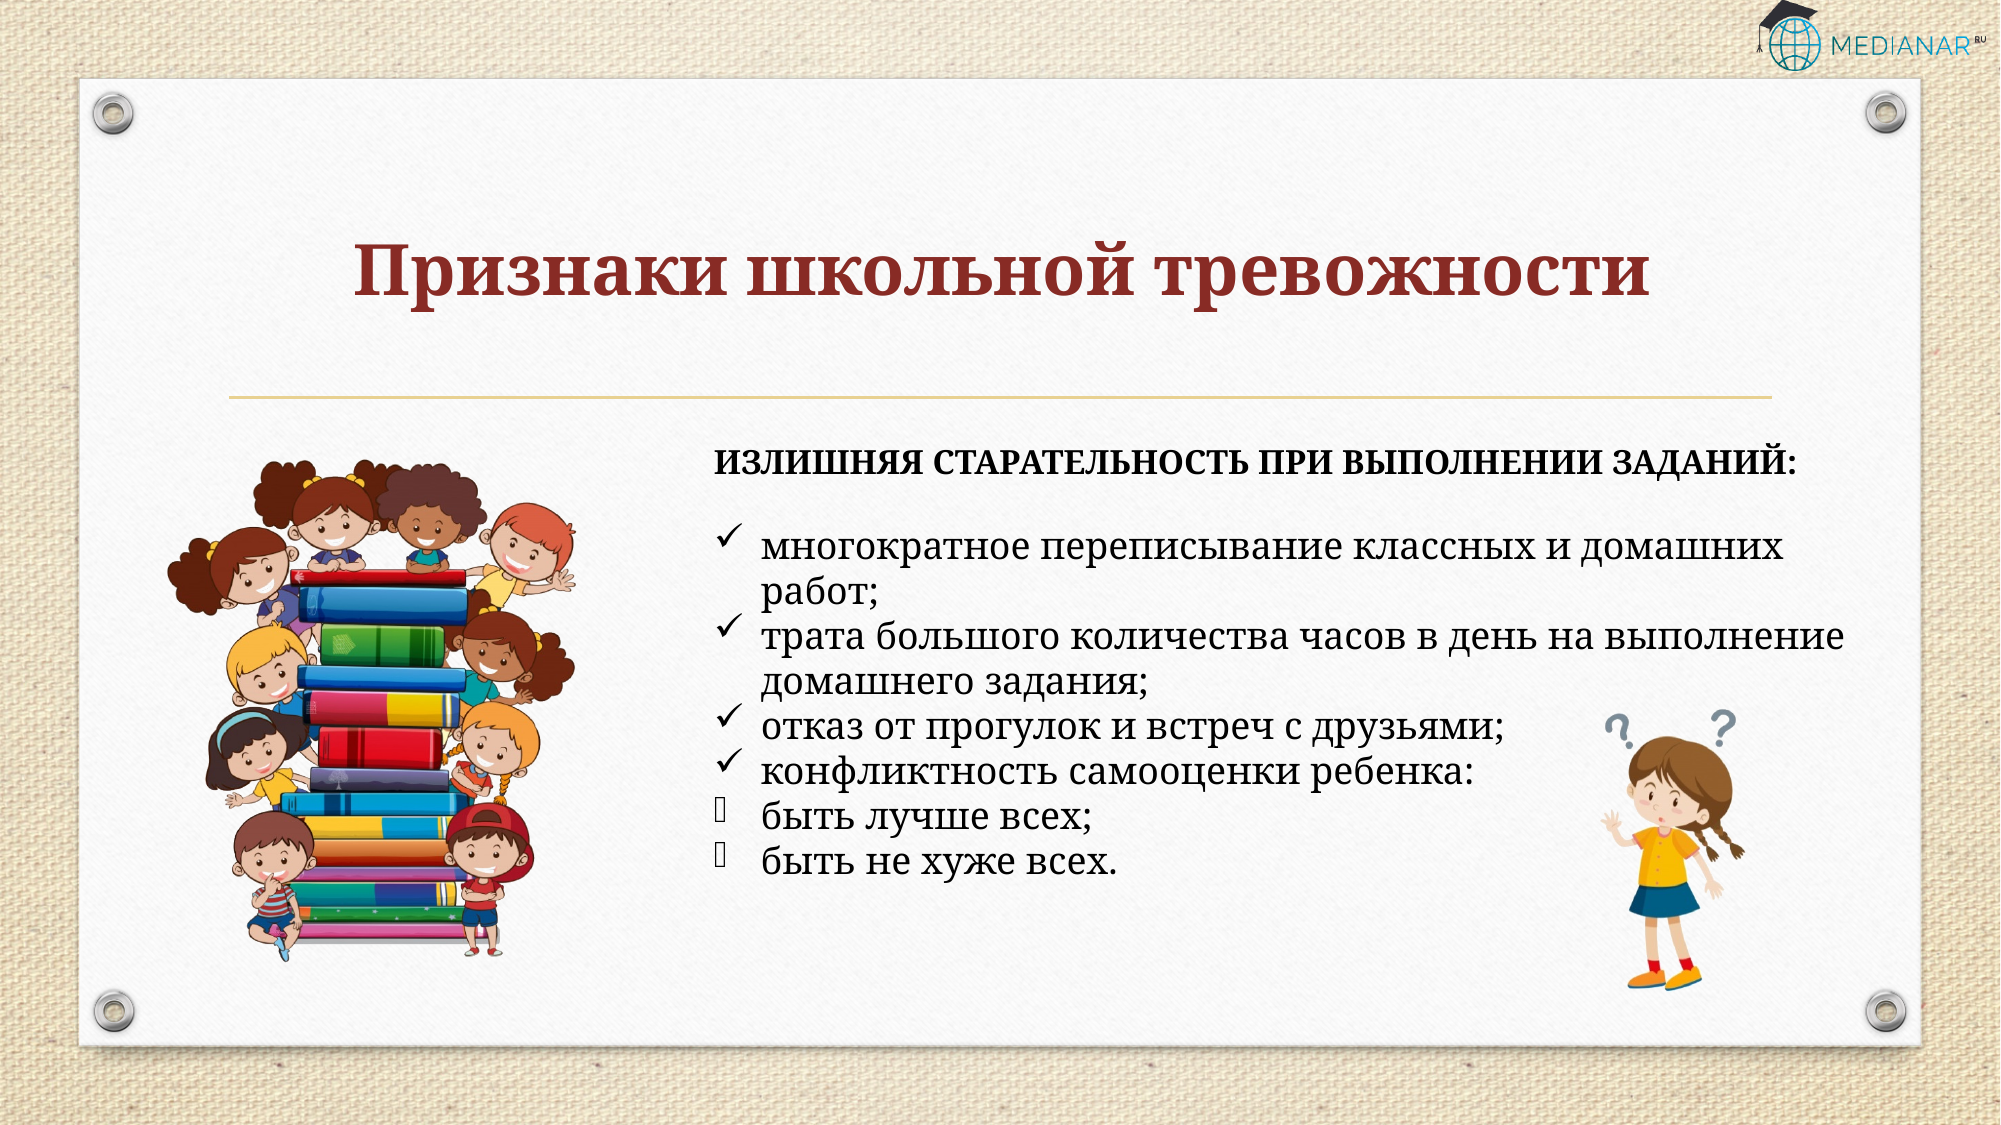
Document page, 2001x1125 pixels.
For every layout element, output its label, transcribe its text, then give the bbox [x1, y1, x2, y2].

picture [0, 0, 2001, 1125]
text_box ИЗЛИШНЯЯ СТАРАТЕЛЬНОСТЬ ПРИ ВЫПОЛНЕНИИ ЗАДАНИЙ: многократное переписывание классных и домашних работ; трата большого количества часов в день на выполнение домашнего задания; отказ от прогулок и встреч с друзьями; конфликтность самооценки ребенка: быть лучше всех; быть не хуже всех. [698, 433, 1867, 890]
text_box Признаки школьной тревожности [148, 217, 1856, 318]
